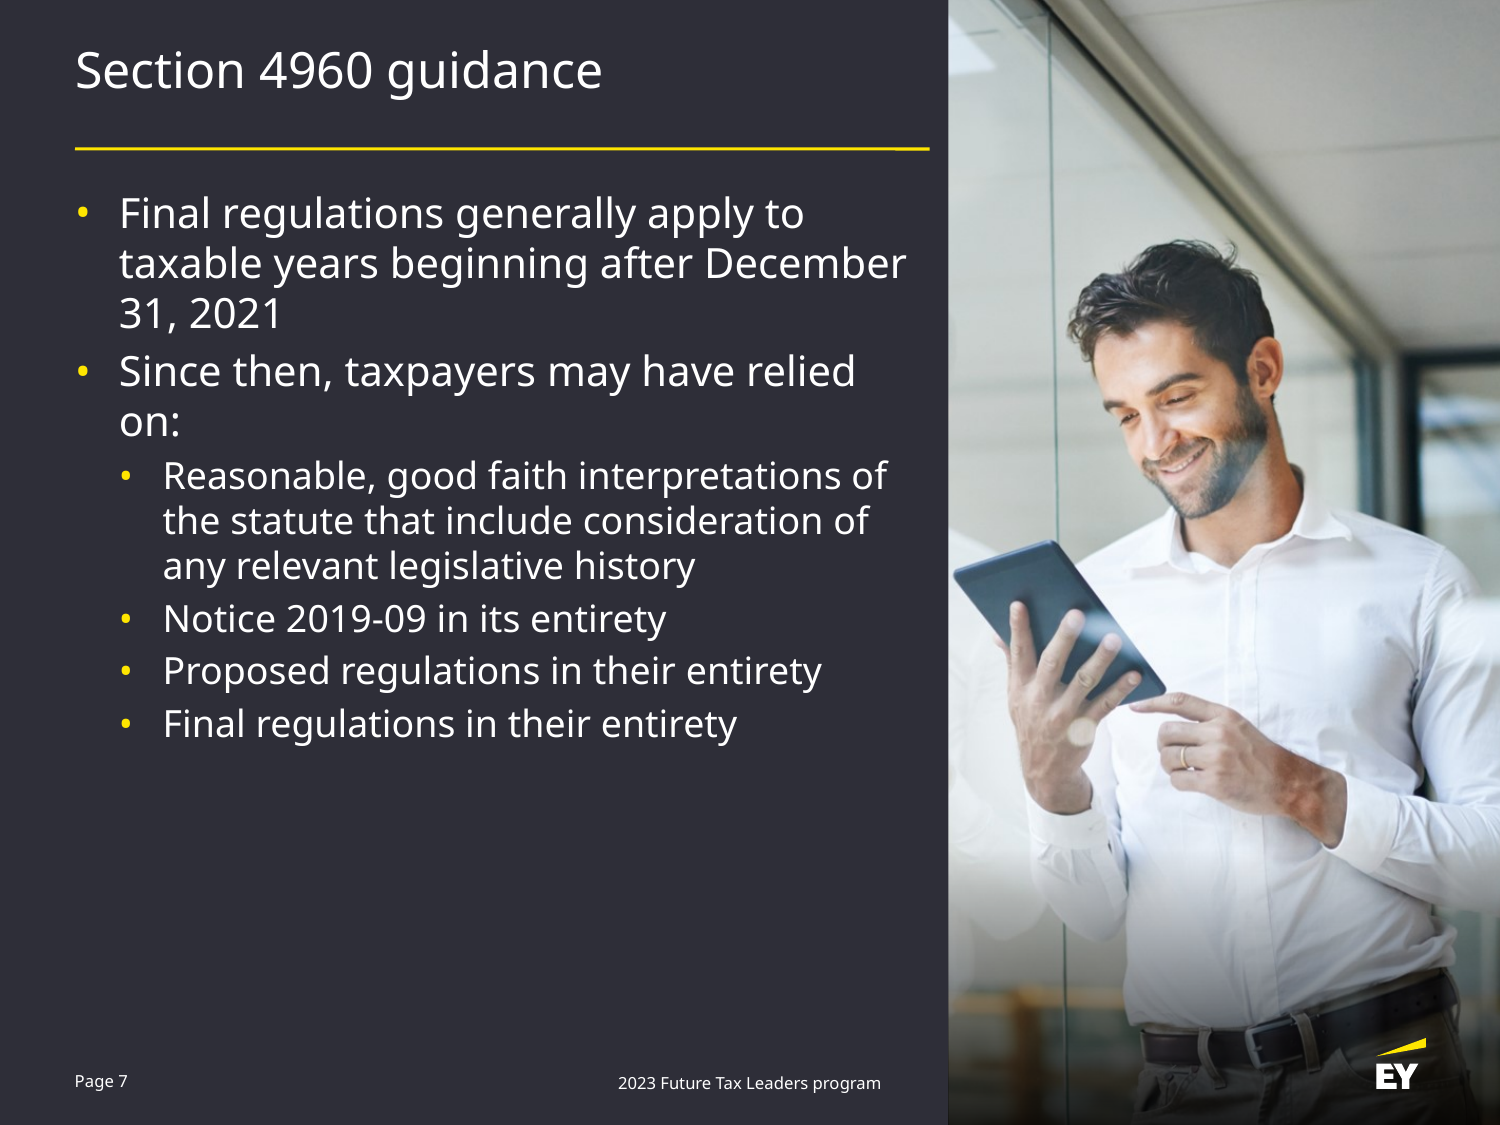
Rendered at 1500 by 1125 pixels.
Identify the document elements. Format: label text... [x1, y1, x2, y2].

title Section 4960 guidance [75, 48, 930, 146]
list Final regulations generally apply to taxable years beginning after December 31, 2021 Since then, taxpayers may have relied on: Reasonable, good faith interpretations of the statute that include consideration of any relevant legislative history Notice 2019-09 in its entirety Proposed regulations in their entirety Final regulations in their entirety [75, 186, 930, 999]
picture [948, 0, 1500, 1112]
